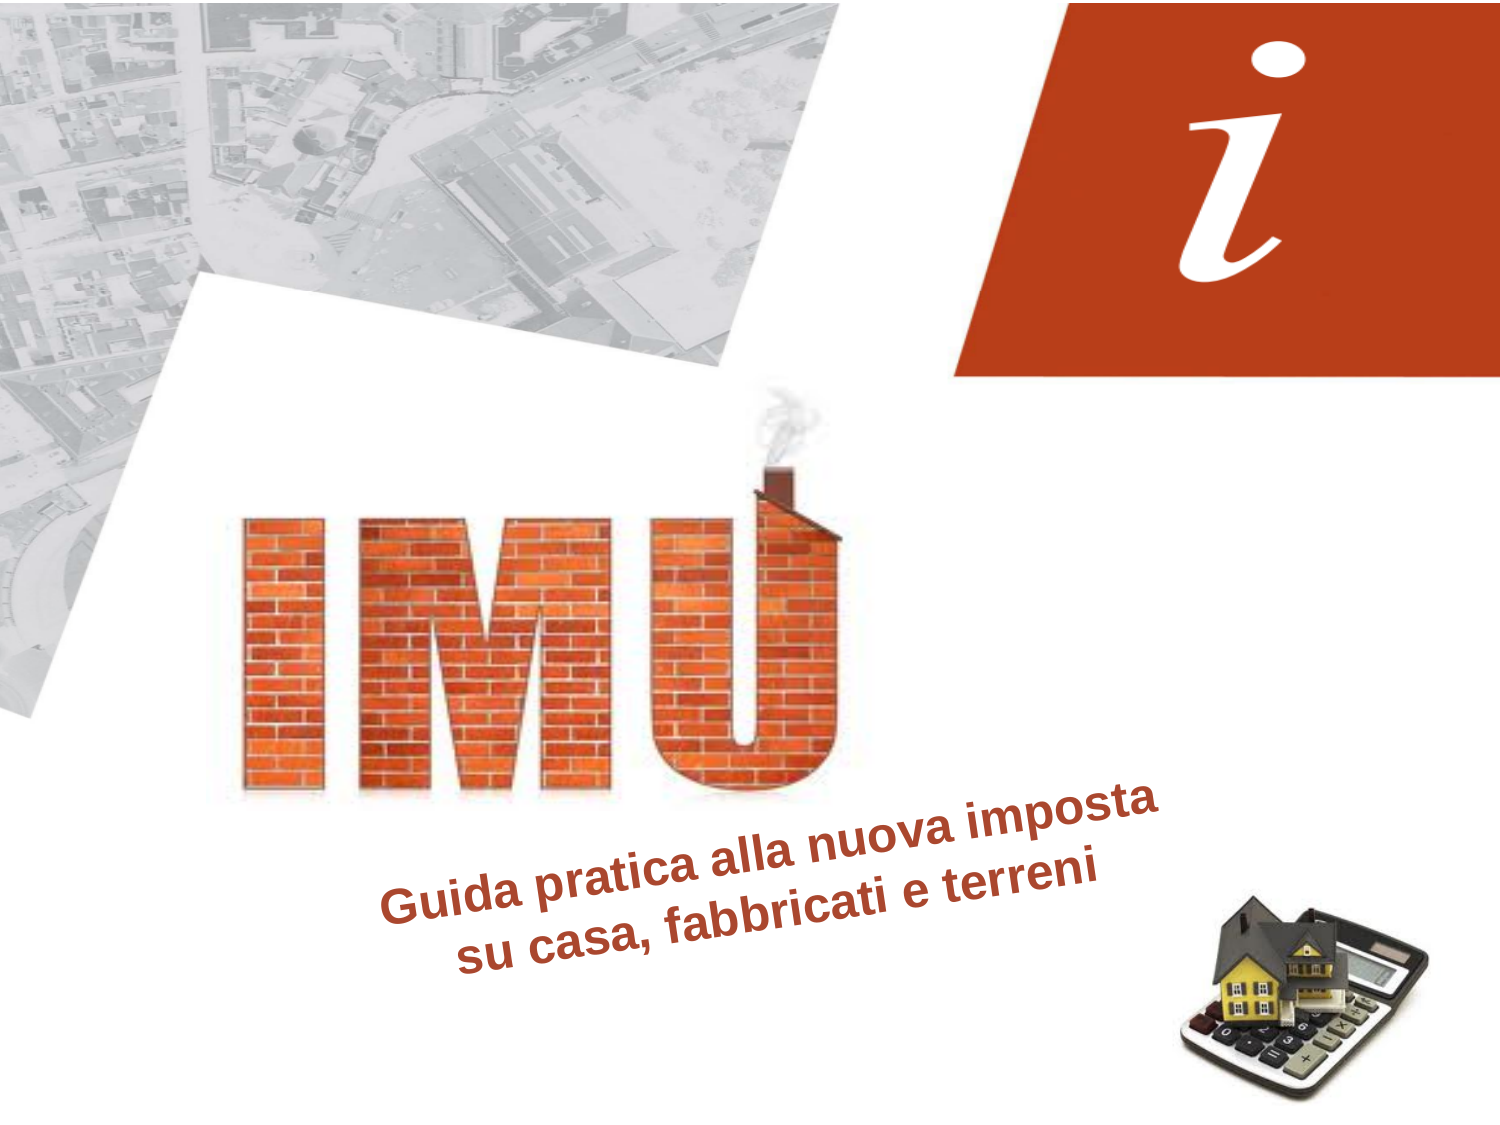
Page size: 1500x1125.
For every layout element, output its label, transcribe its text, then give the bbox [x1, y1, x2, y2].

picture [0, 2, 1500, 811]
text_box Guida pratica alla nuova imposta su casa, fabbricati e terreni [309, 741, 1235, 1016]
picture [1143, 879, 1484, 1107]
